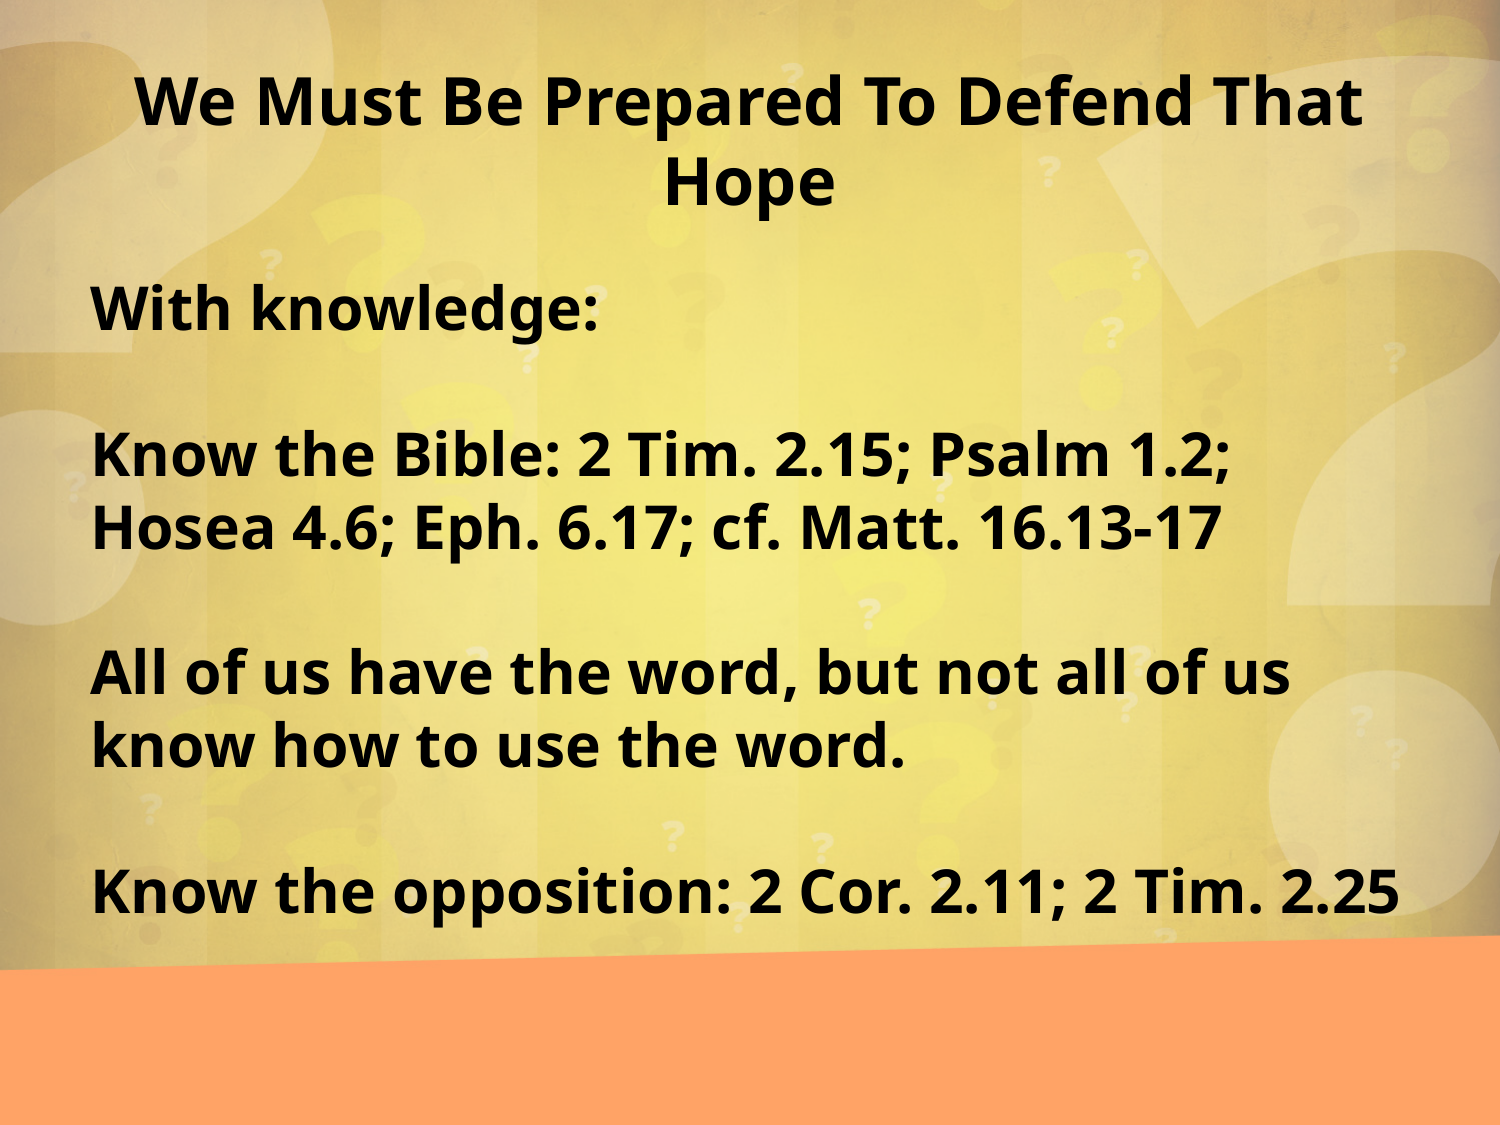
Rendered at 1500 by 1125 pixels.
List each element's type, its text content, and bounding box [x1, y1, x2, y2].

title We Must Be Prepared To Defend That Hope [75, 45, 1425, 233]
list With knowledge: Know the Bible: 2 Tim. 2.15; Psalm 1.2; Hosea 4.6; Eph. 6.17; cf. Matt. 16.13-17 All of us have the word, but not all of us know how to use the word. Know the opposition: 2 Cor. 2.11; 2 Tim. 2.25 [75, 262, 1425, 1005]
